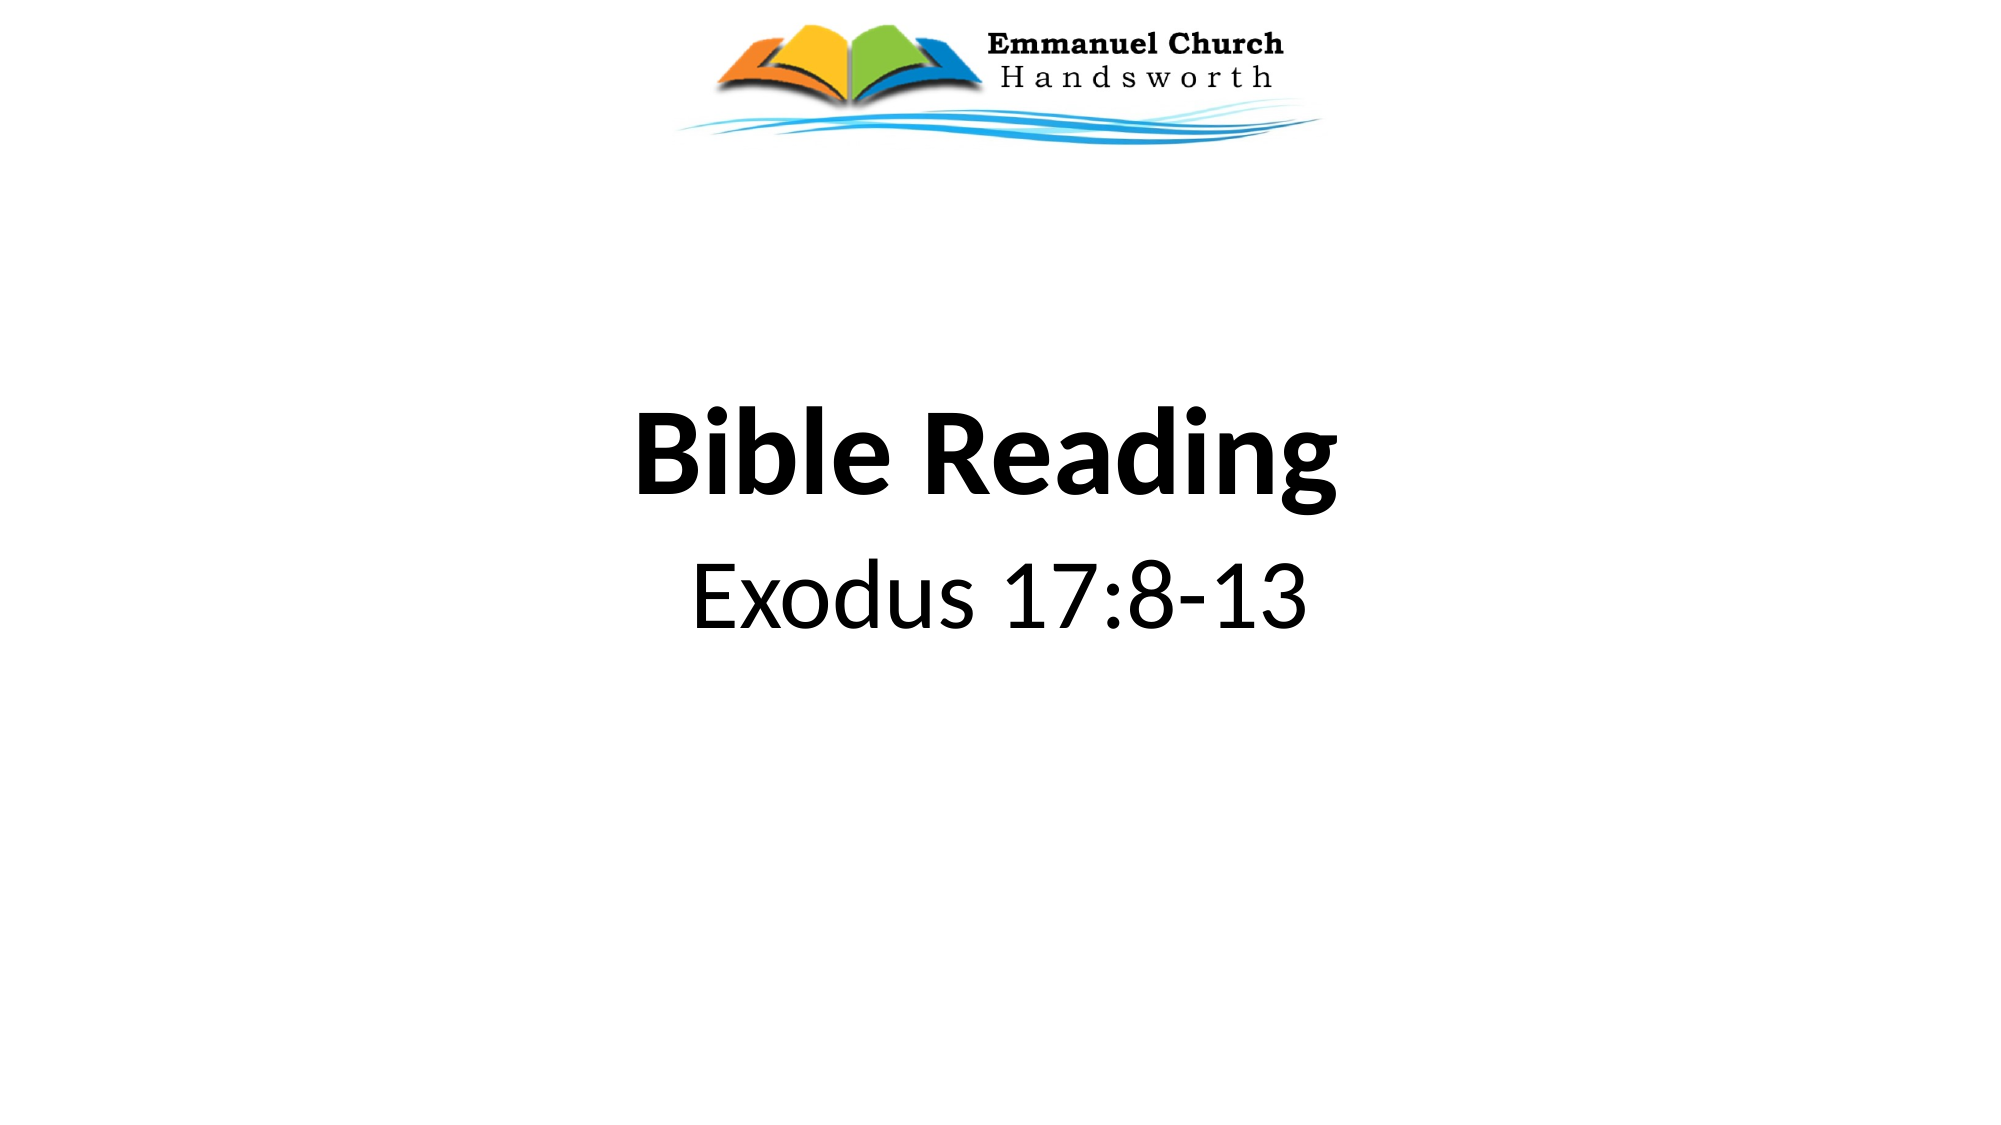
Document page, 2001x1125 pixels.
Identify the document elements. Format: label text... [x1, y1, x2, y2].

list Bible Reading Exodus 17:8-13 [0, 378, 2000, 1093]
picture [672, 17, 1328, 150]
